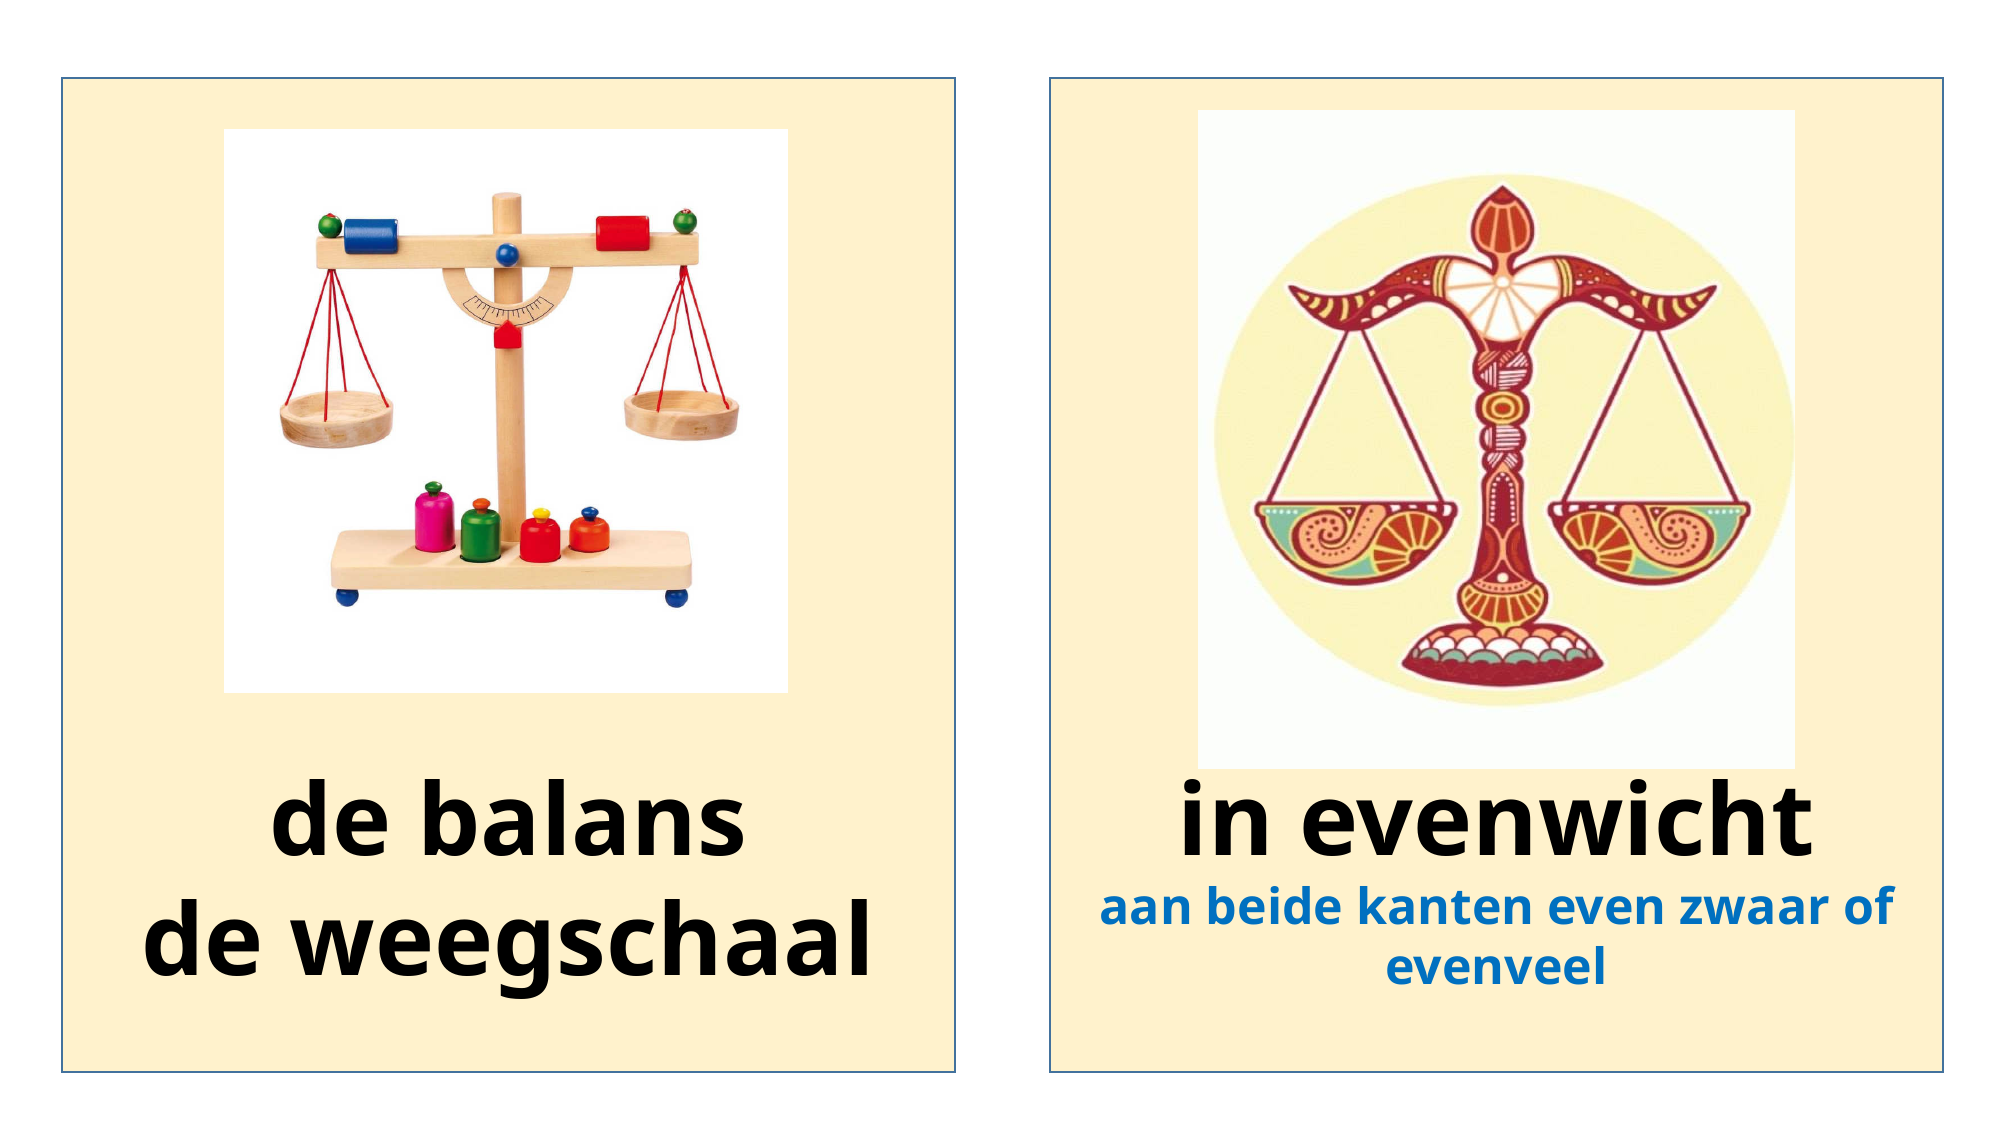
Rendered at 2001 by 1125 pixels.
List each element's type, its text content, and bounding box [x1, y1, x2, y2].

picture [1198, 110, 1795, 769]
picture [224, 129, 788, 694]
text_box de balans de weegschaal [61, 77, 956, 1073]
text_box in evenwicht aan beide kanten even zwaar of evenveel [1049, 77, 1944, 1073]
